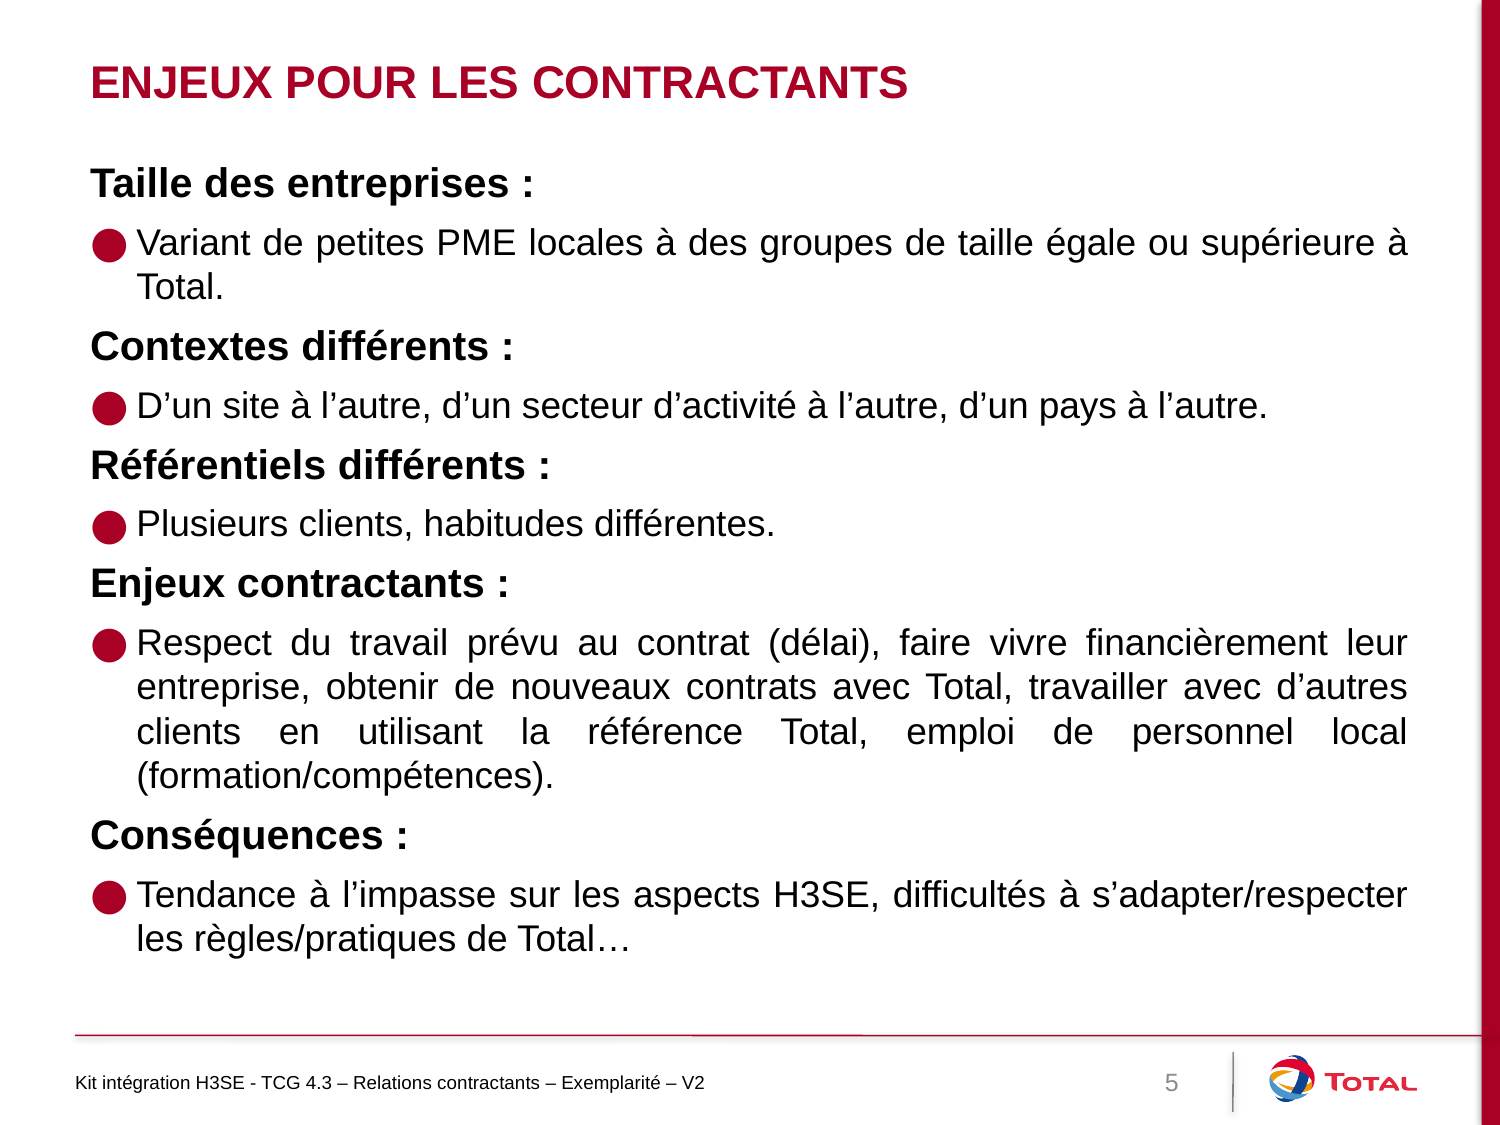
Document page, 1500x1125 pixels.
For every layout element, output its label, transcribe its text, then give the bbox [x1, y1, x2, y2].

footer Kit intégration H3SE - TCG 4.3 – Relations contractants – Exemplarité – V2 [75, 1051, 988, 1112]
title Enjeux pour les contractants [75, 45, 1424, 149]
picture [1260, 1045, 1426, 1112]
list Taille des entreprises : Variant de petites PME locales à des groupes de taille égale ou supérieure à Total. Contextes différents : D’un site à l’autre, d’un secteur d’activité à l’autre, d’un pays à l’autre. Référentiels différents : Plusieurs clients, habitudes différentes. Enjeux contractants : Respect du travail prévu au contrat (délai), faire vivre financièrement leur entreprise, obtenir de nouveaux contrats avec Total, travailler avec d’autres clients en utilisant la référence Total, emploi de personnel local (formation/compétences). Conséquences : Tendance à l’impasse sur les aspects H3SE, difficultés à s’adapter/respecter les règles/pratiques de Total… [75, 149, 1424, 976]
slide_number 5 [1074, 1051, 1194, 1112]
